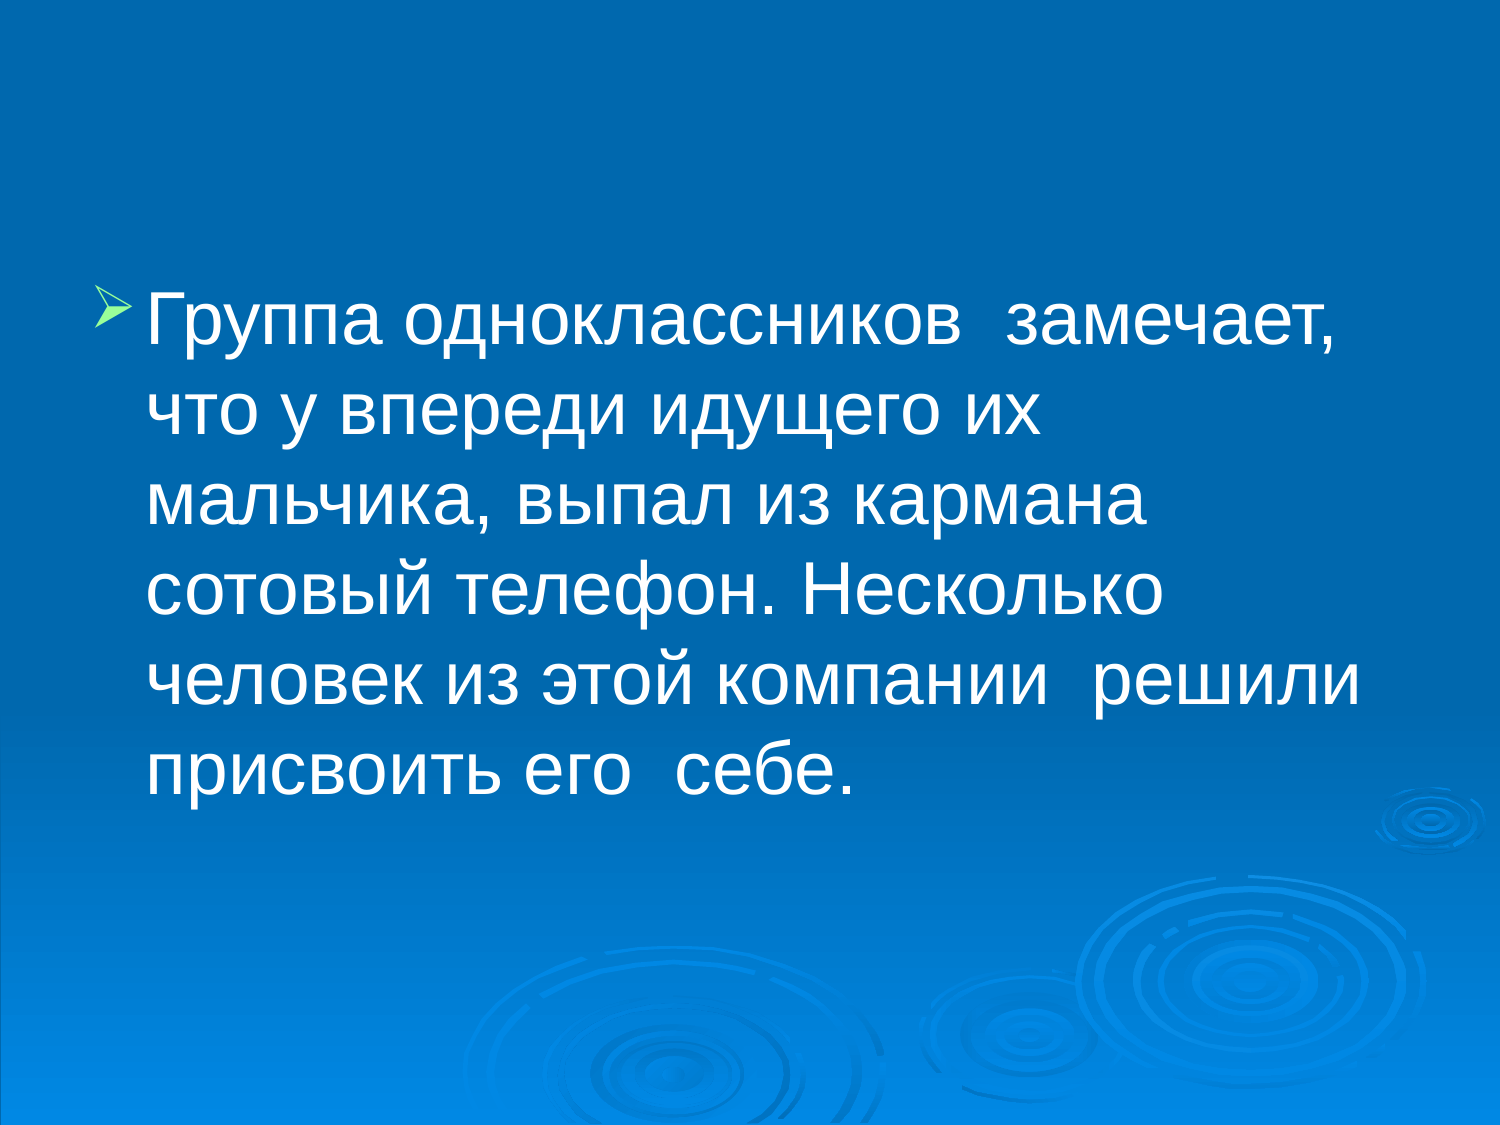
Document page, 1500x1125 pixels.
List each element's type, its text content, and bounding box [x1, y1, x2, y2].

list Группа одноклассников замечает, что у впереди идущего их мальчика, выпал из кармана сотовый телефон. Несколько человек из этой компании решили присвоить его себе. [75, 66, 1425, 1005]
